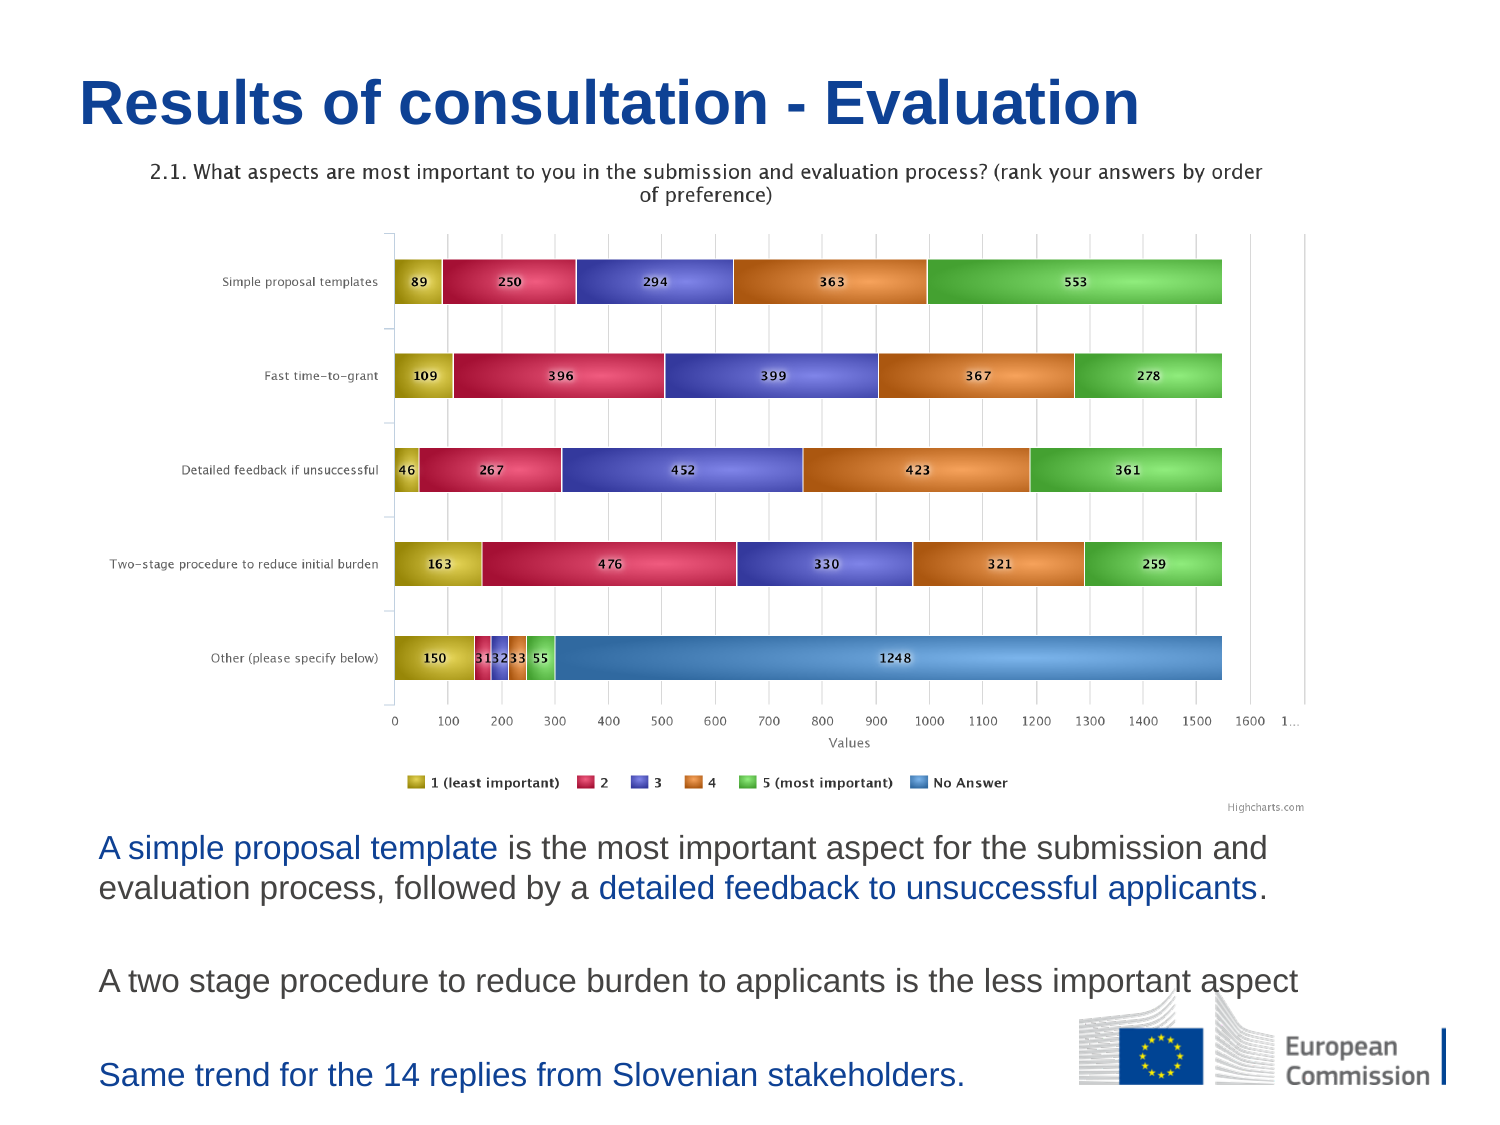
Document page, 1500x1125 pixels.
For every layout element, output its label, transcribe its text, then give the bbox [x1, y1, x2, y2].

text_box Results of consultation - Evaluation [64, 54, 1415, 209]
text_box A simple proposal template is the most important aspect for the submission and evaluation process, followed by a detailed feedback to unsuccessful applicants. A two stage procedure to reduce burden to applicants is the less important aspect Same trend for the 14 replies from Slovenian stakeholders. [37, 819, 1443, 1125]
picture [97, 151, 1315, 816]
picture [1443, 987, 1447, 1086]
